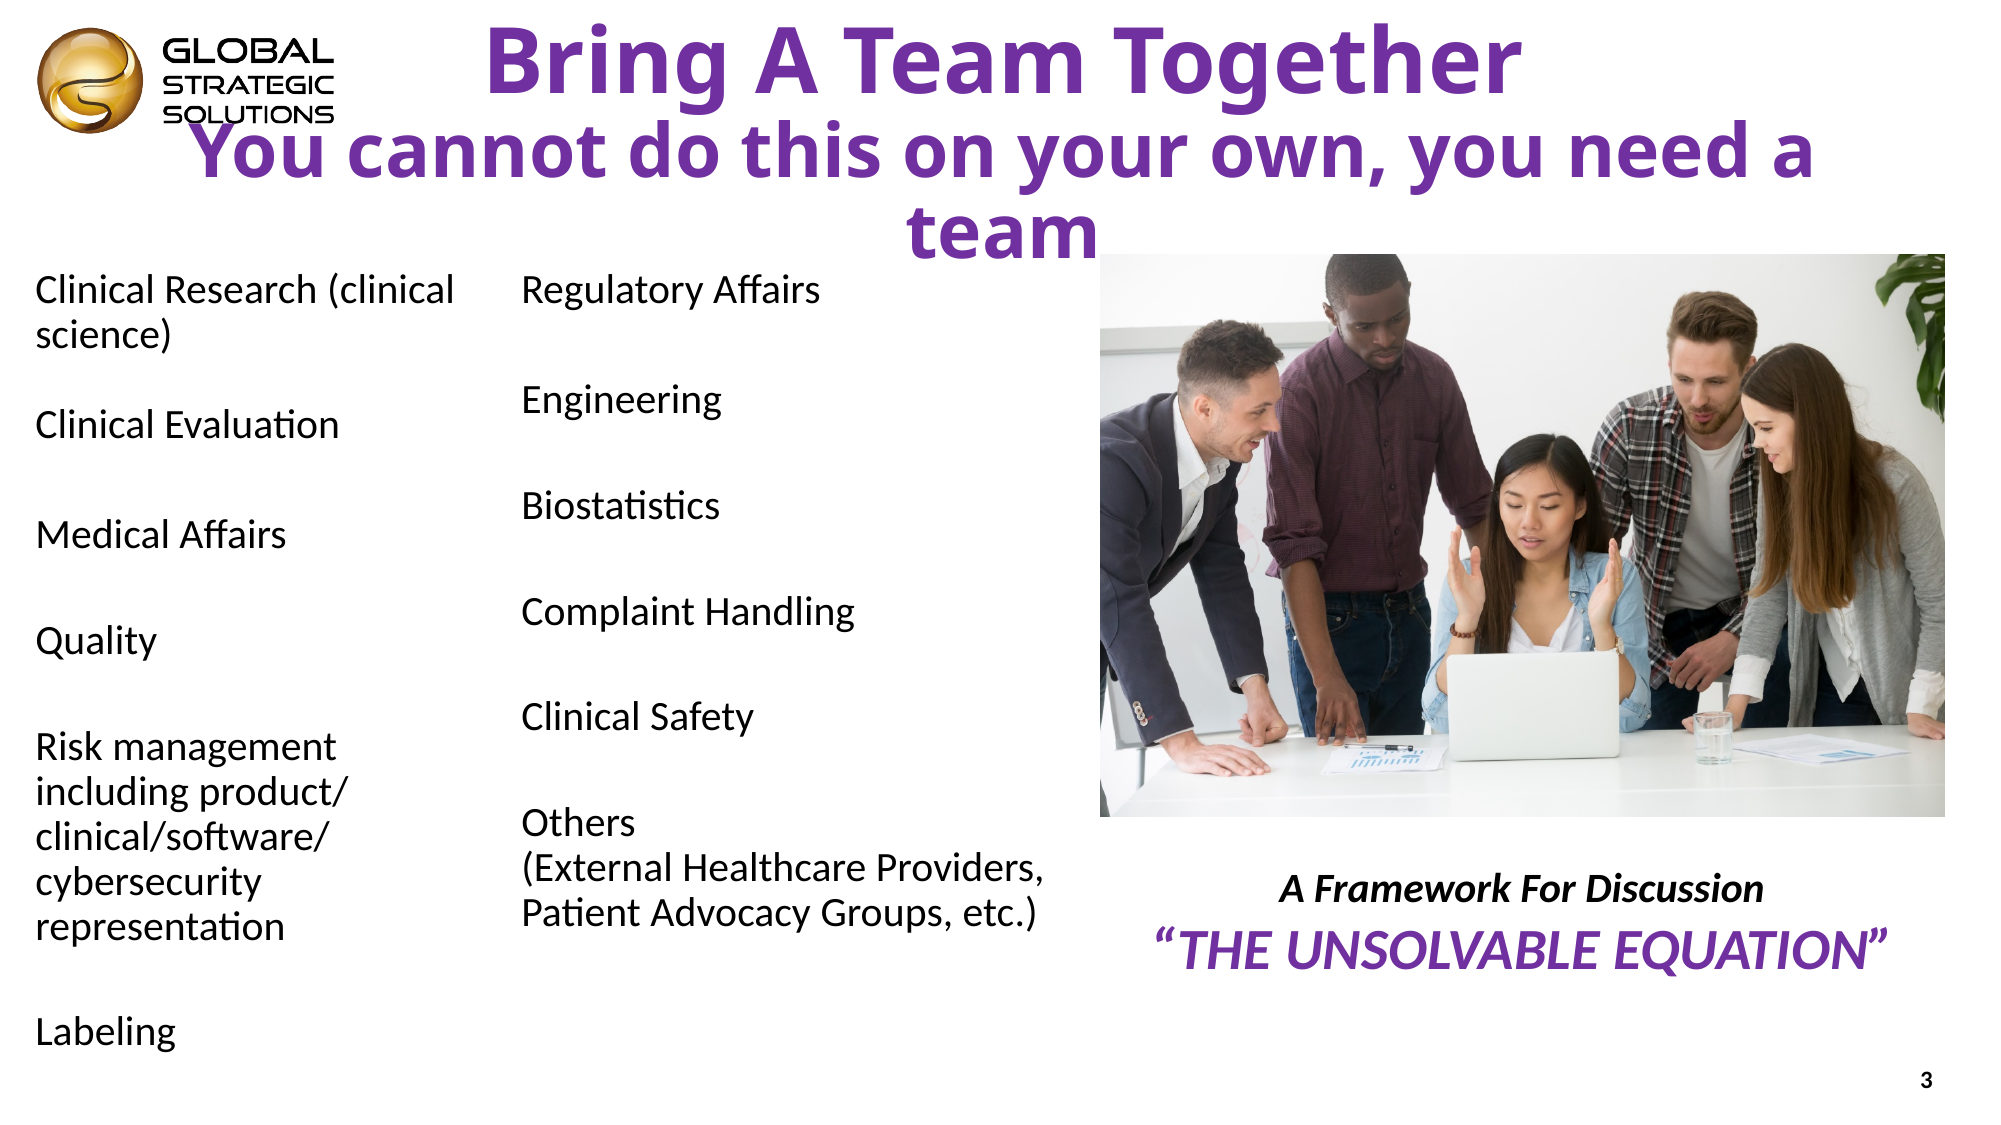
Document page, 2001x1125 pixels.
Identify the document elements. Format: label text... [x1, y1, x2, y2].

picture [1100, 254, 1945, 817]
list Clinical Research (clinical science) Clinical Evaluation Medical Affairs Quality Risk management including product/ clinical/software/ cybersecurity representation Labeling [20, 259, 506, 1059]
text_box 3 [1864, 1060, 1945, 1096]
text_box A Framework For Discussion “The Unsolvable Equation” [1135, 853, 1909, 989]
list Regulatory Affairs Engineering Biostatistics Complaint Handling Clinical Safety Others (External Healthcare Providers, Patient Advocacy Groups, etc.) [506, 259, 1081, 1086]
picture [37, 27, 334, 134]
title Bring A Team Together You cannot do this on your own, you need a team [140, 36, 1866, 254]
